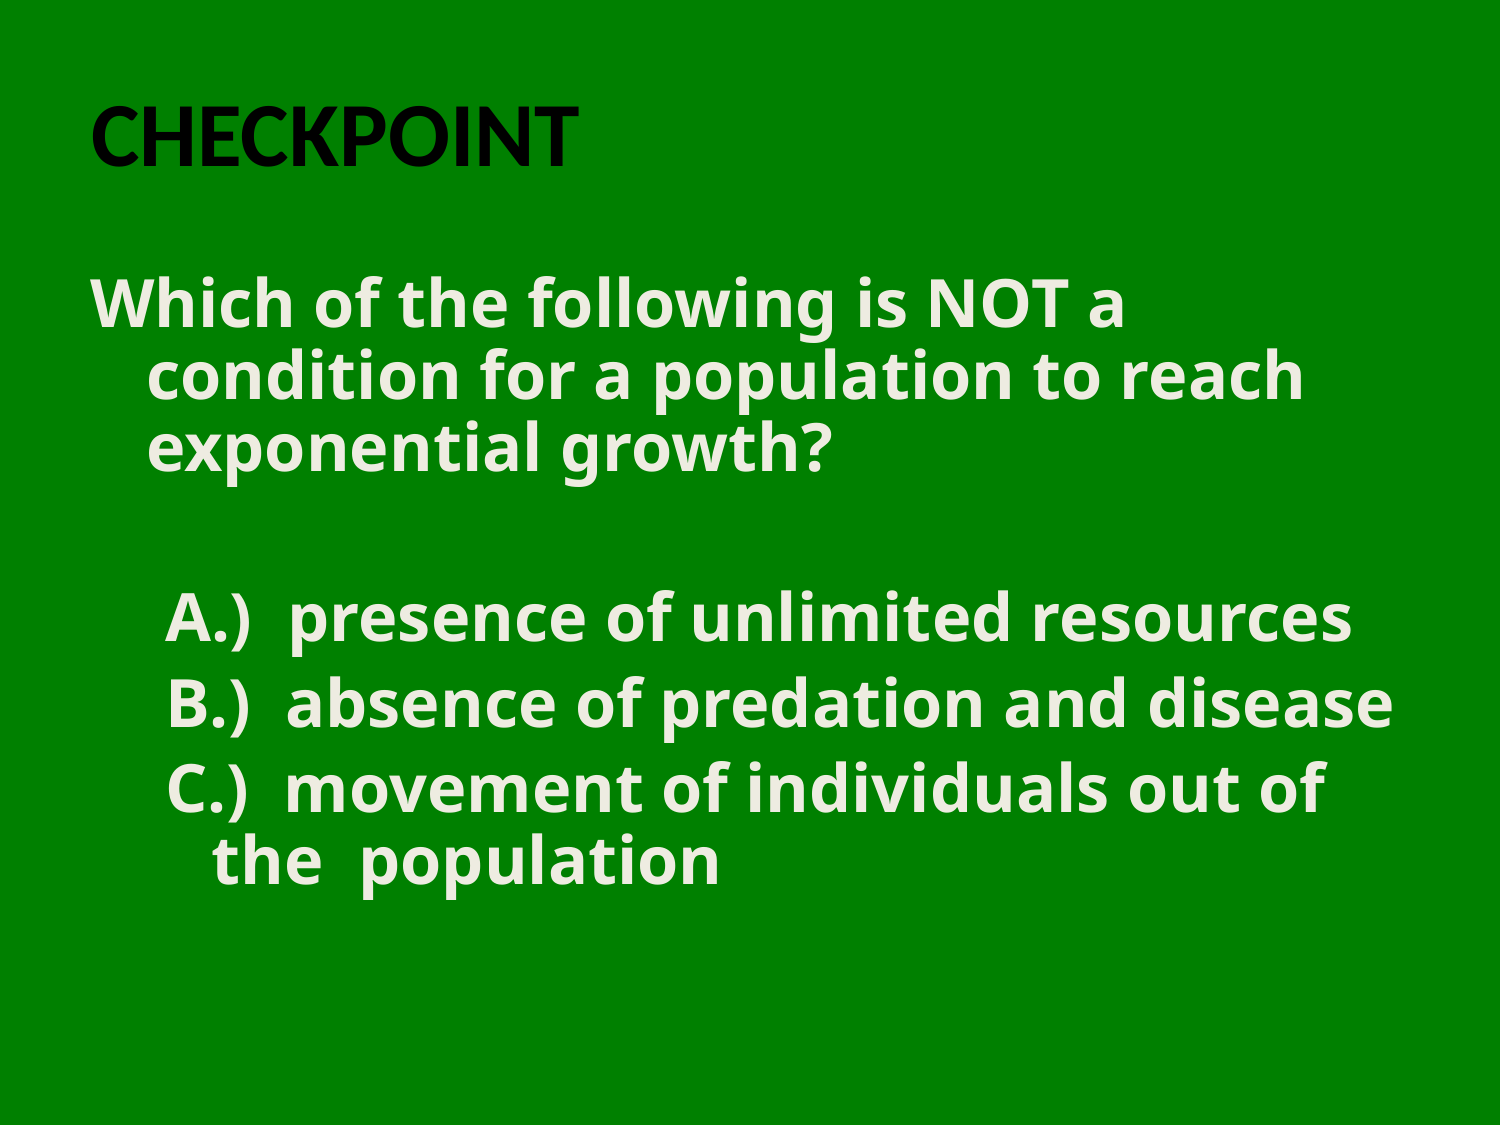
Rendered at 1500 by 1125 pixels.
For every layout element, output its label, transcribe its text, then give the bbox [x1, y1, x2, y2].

title Checkpoint [75, 59, 1202, 201]
list Which of the following is NOT a condition for a population to reach exponential growth? A.) presence of unlimited resources B.) absence of predation and disease C.) movement of individuals out of the population [75, 262, 1425, 1005]
